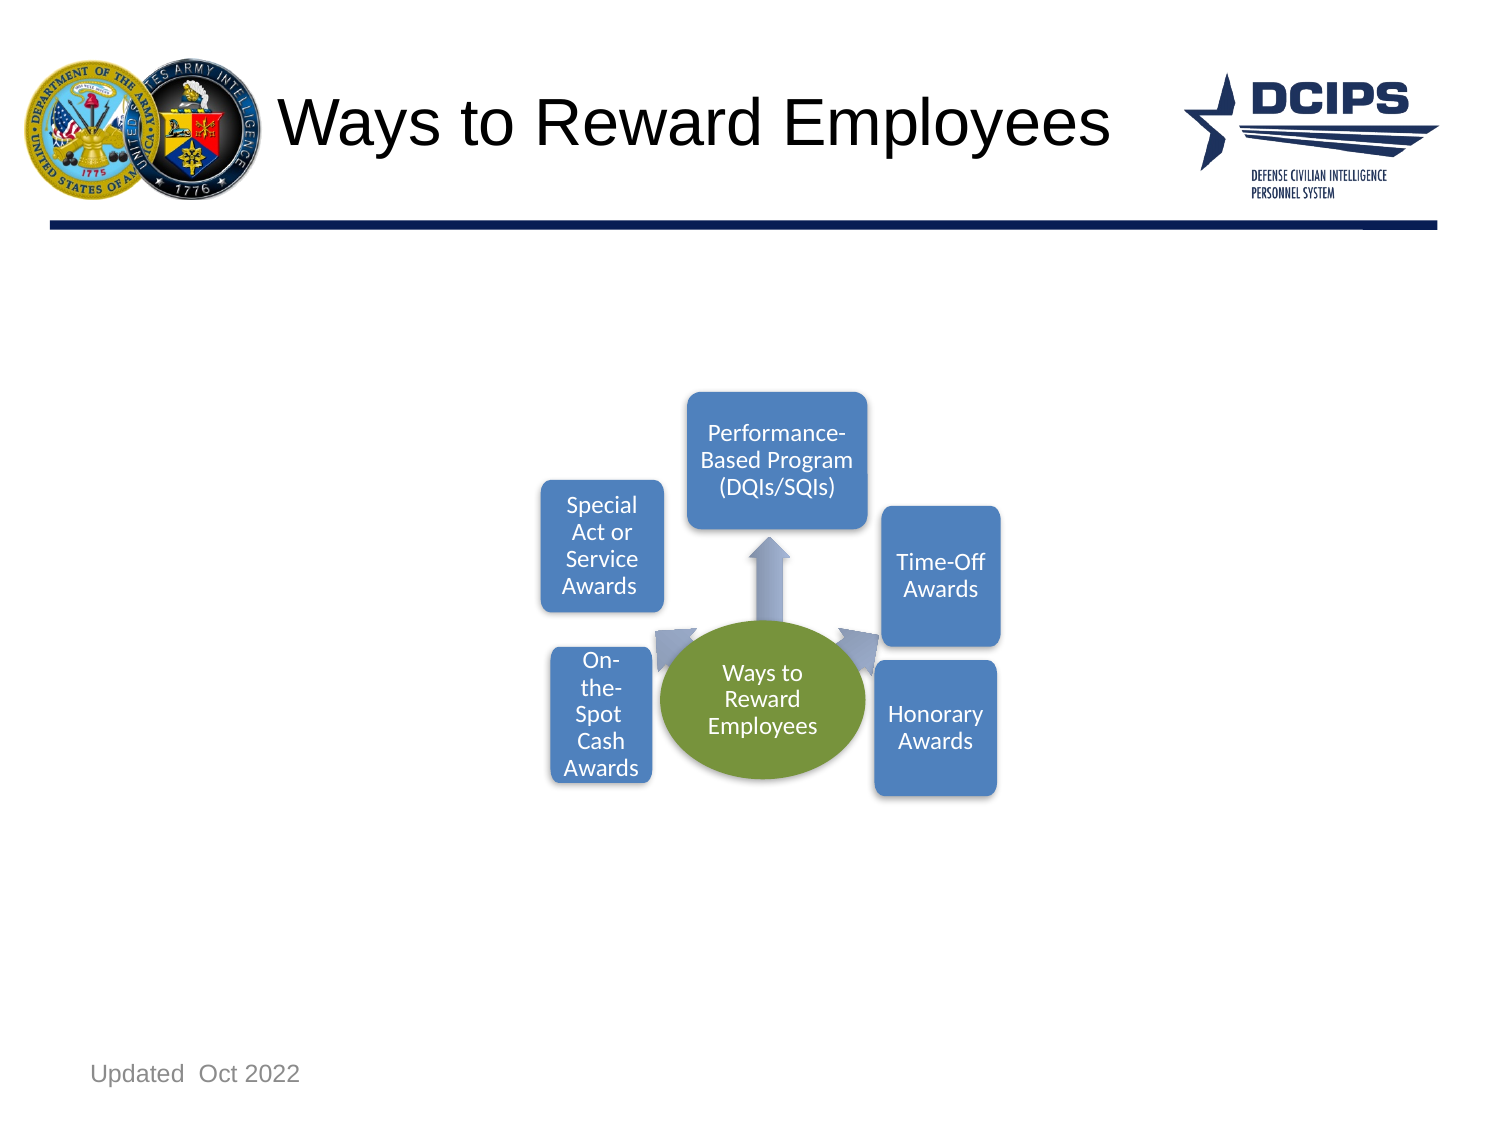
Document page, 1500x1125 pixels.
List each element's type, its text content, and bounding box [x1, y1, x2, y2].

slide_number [75, 1042, 425, 1103]
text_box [540, 391, 1001, 780]
picture [24, 58, 262, 200]
picture [1159, 57, 1475, 217]
title Ways to Reward Employees [262, 24, 1188, 213]
text_box Honorary Awards [875, 787, 997, 797]
